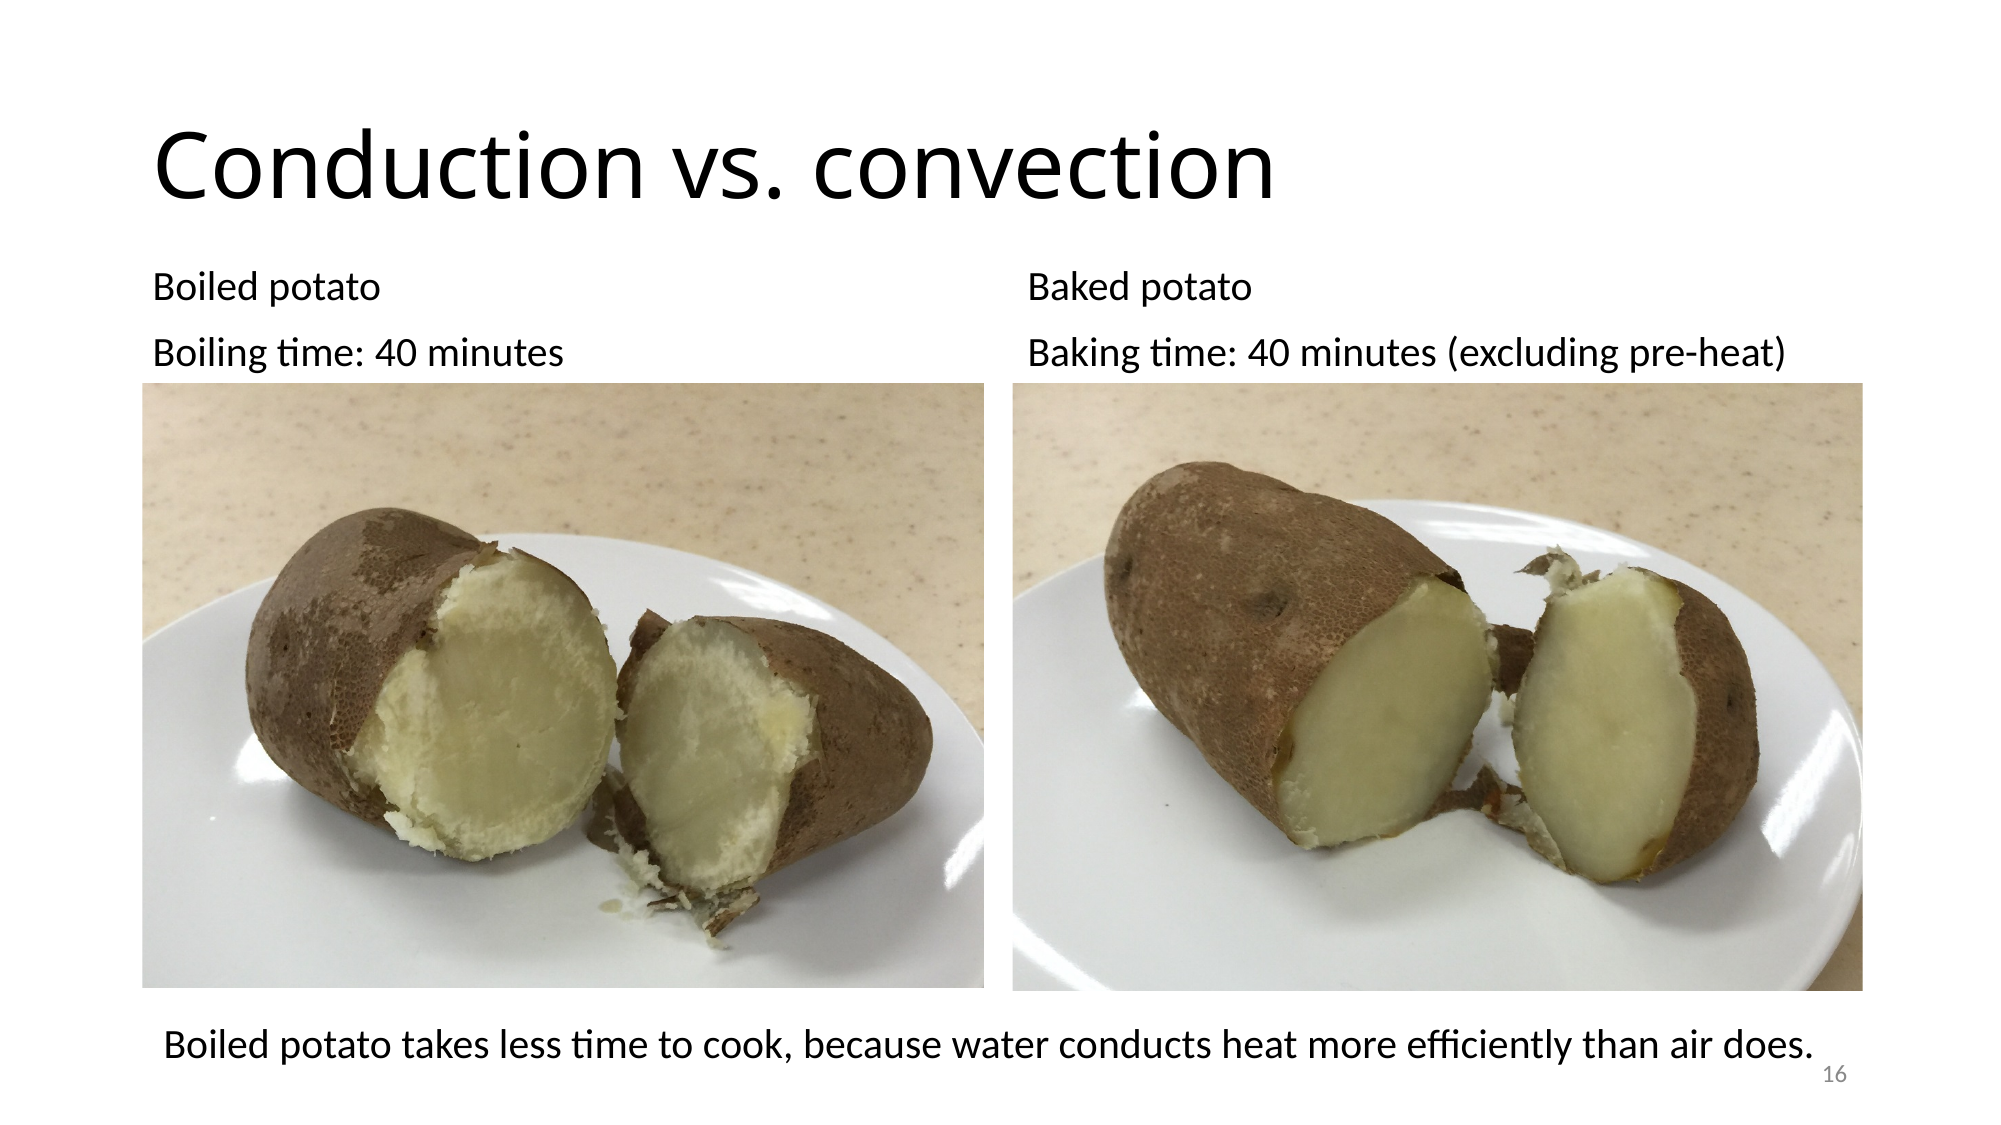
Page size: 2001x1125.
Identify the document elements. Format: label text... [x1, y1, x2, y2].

text_box Boiled potato takes less time to cook, because water conducts heat more efficiently than air does. [148, 1009, 1831, 1125]
list Baked potato Baking time: 40 minutes (excluding pre-heat) [1012, 248, 1863, 383]
picture [1012, 383, 1863, 991]
list Boiled potato Boiling time: 40 minutes [137, 248, 984, 384]
slide_number 16 [1412, 1042, 1863, 1103]
title Conduction vs. convection [137, 59, 1863, 278]
picture [142, 383, 984, 988]
